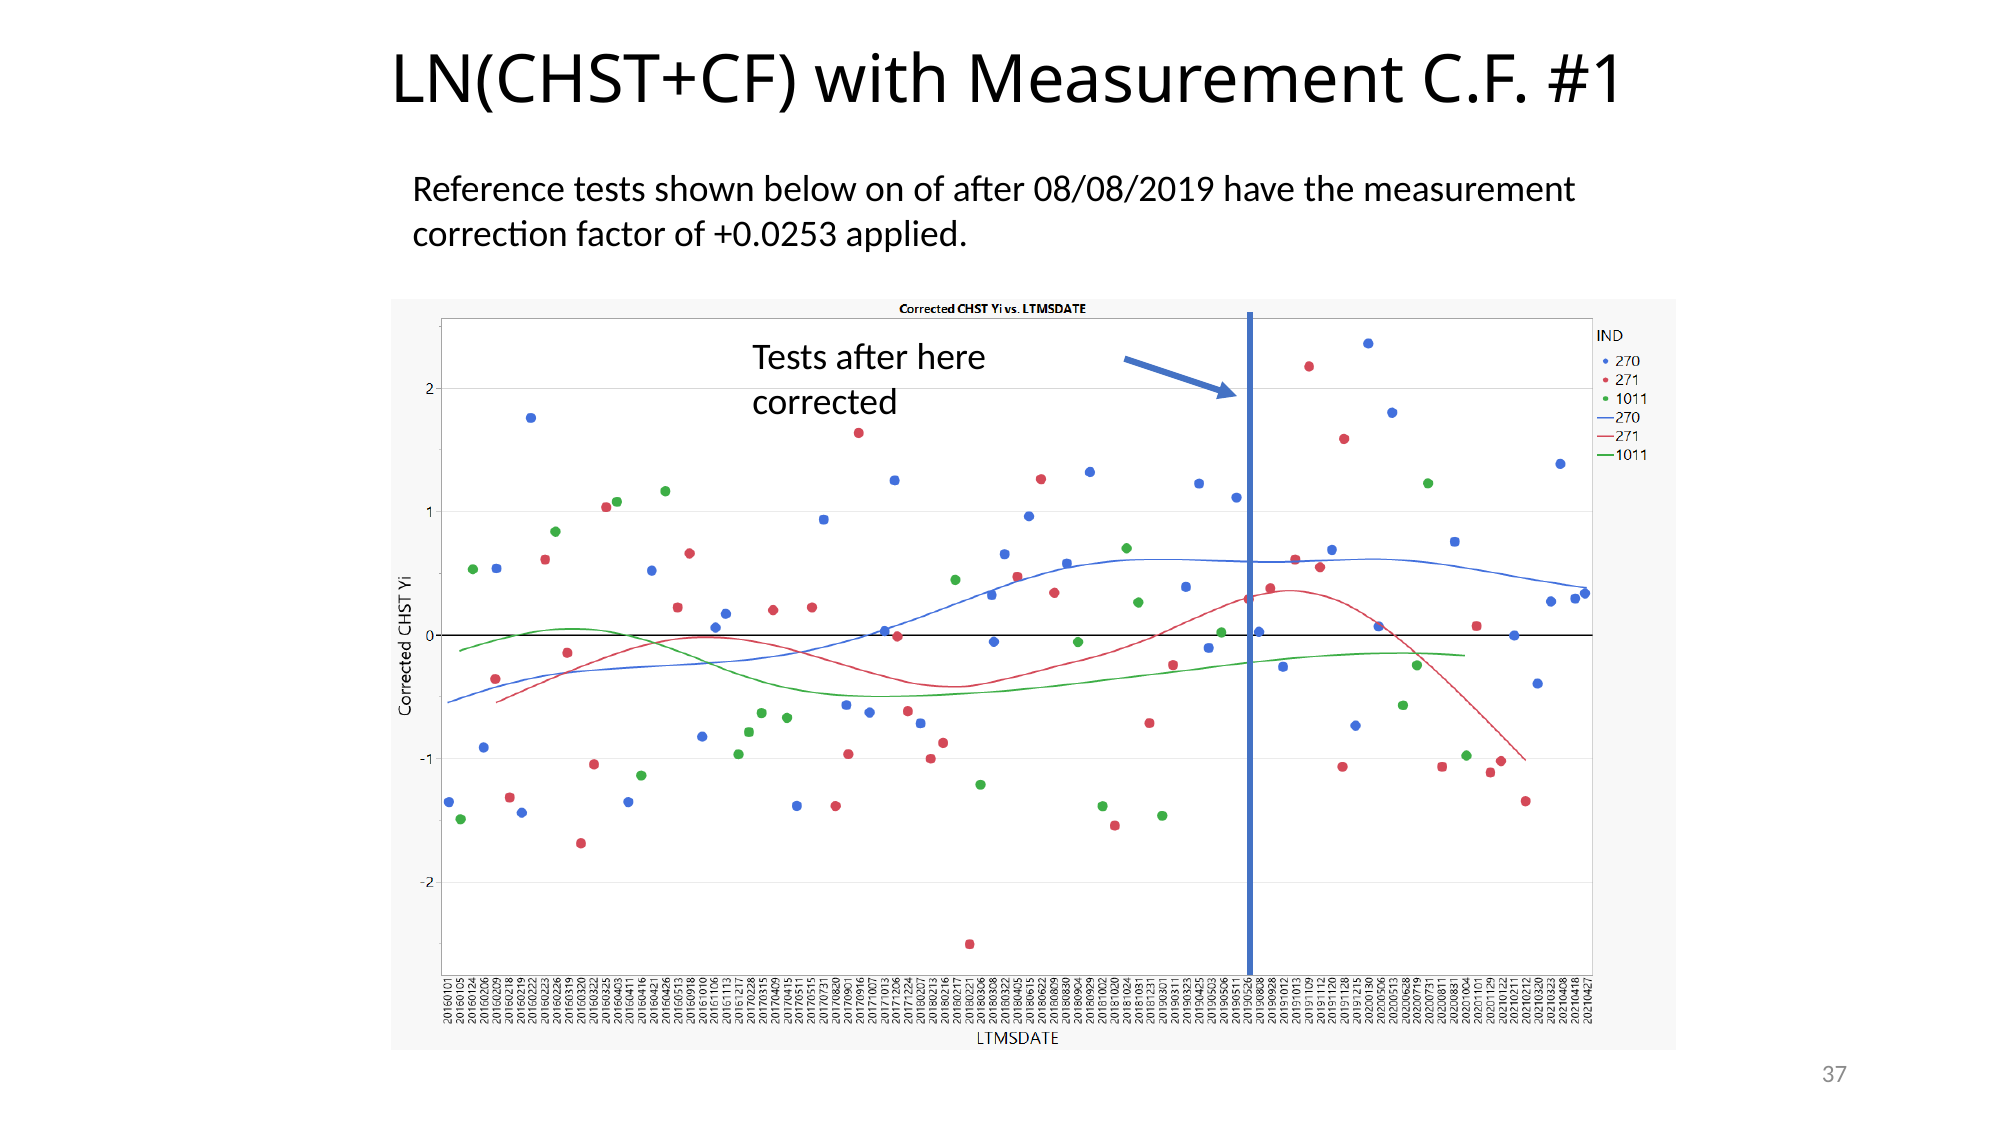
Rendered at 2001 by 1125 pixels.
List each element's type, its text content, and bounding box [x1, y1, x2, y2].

title LN(CHST+CF) with Measurement C.F. #1 [375, 24, 1763, 138]
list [391, 299, 1676, 1050]
slide_number 37 [1412, 1042, 1863, 1103]
text_box Reference tests shown below on of after 08/08/2019 have the measurement correction factor of +0.0253 applied. [397, 156, 1661, 262]
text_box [1124, 358, 1238, 397]
